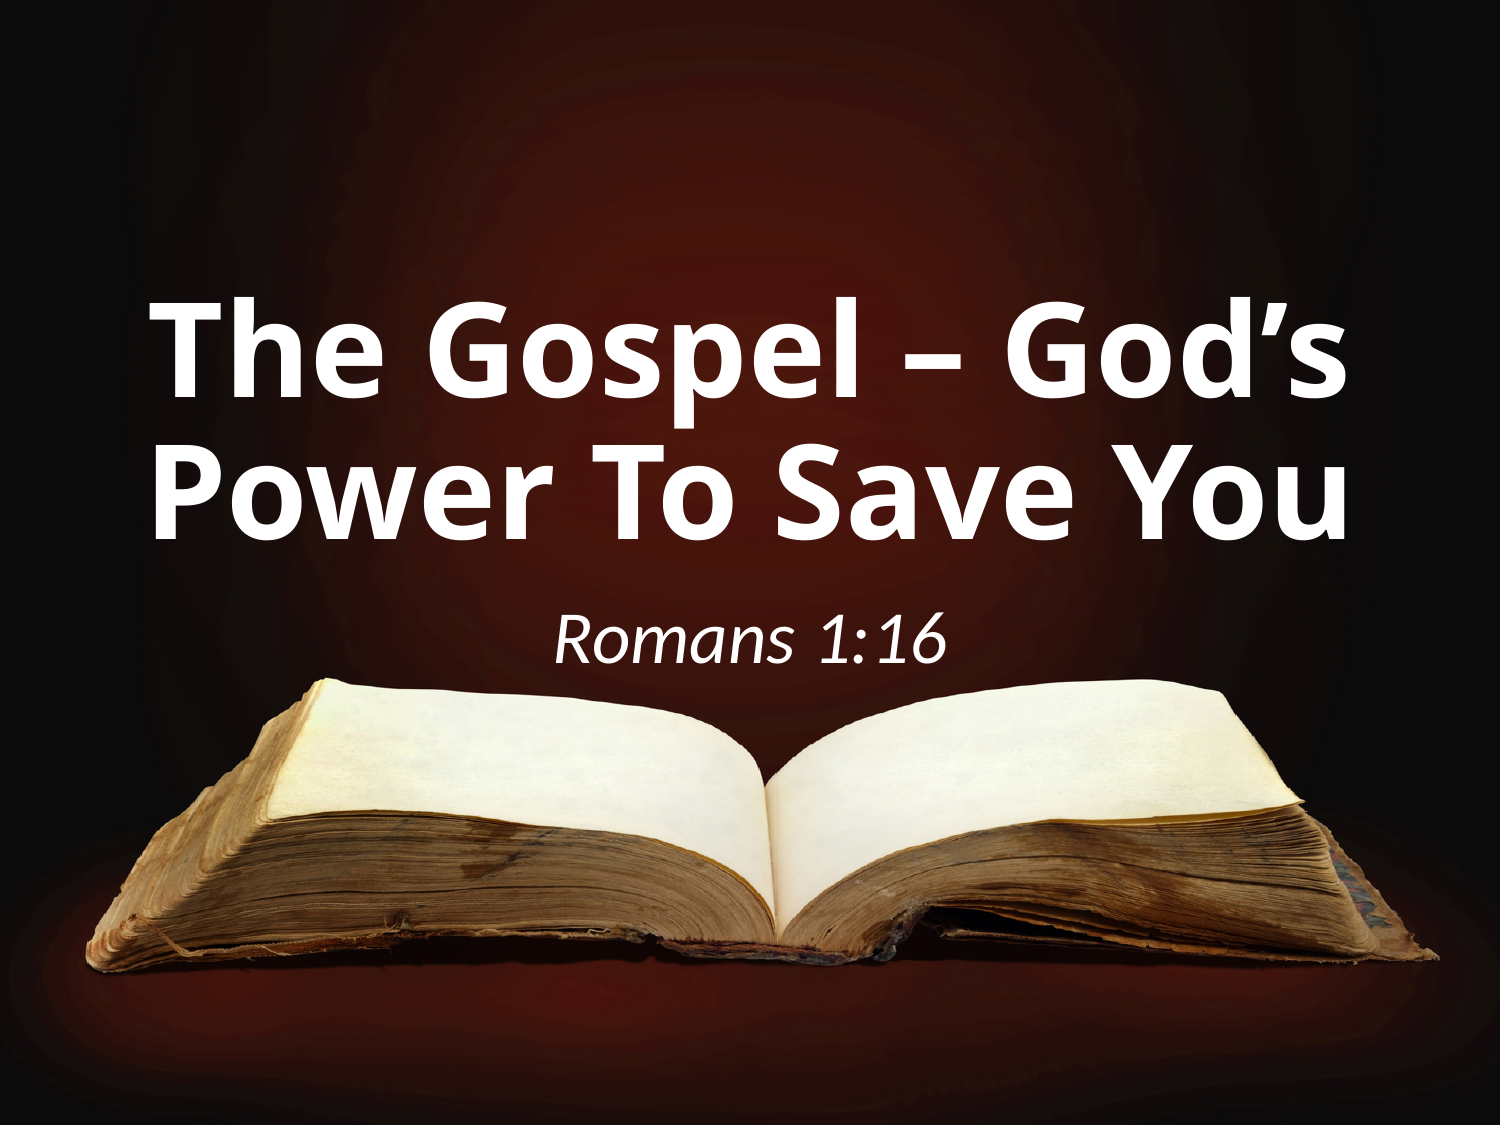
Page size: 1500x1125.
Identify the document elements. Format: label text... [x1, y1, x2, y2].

subtitle Romans 1:16 [187, 590, 1313, 863]
title The Gospel – God’s Power To Save You [112, 184, 1388, 576]
picture [0, 0, 1500, 1125]
